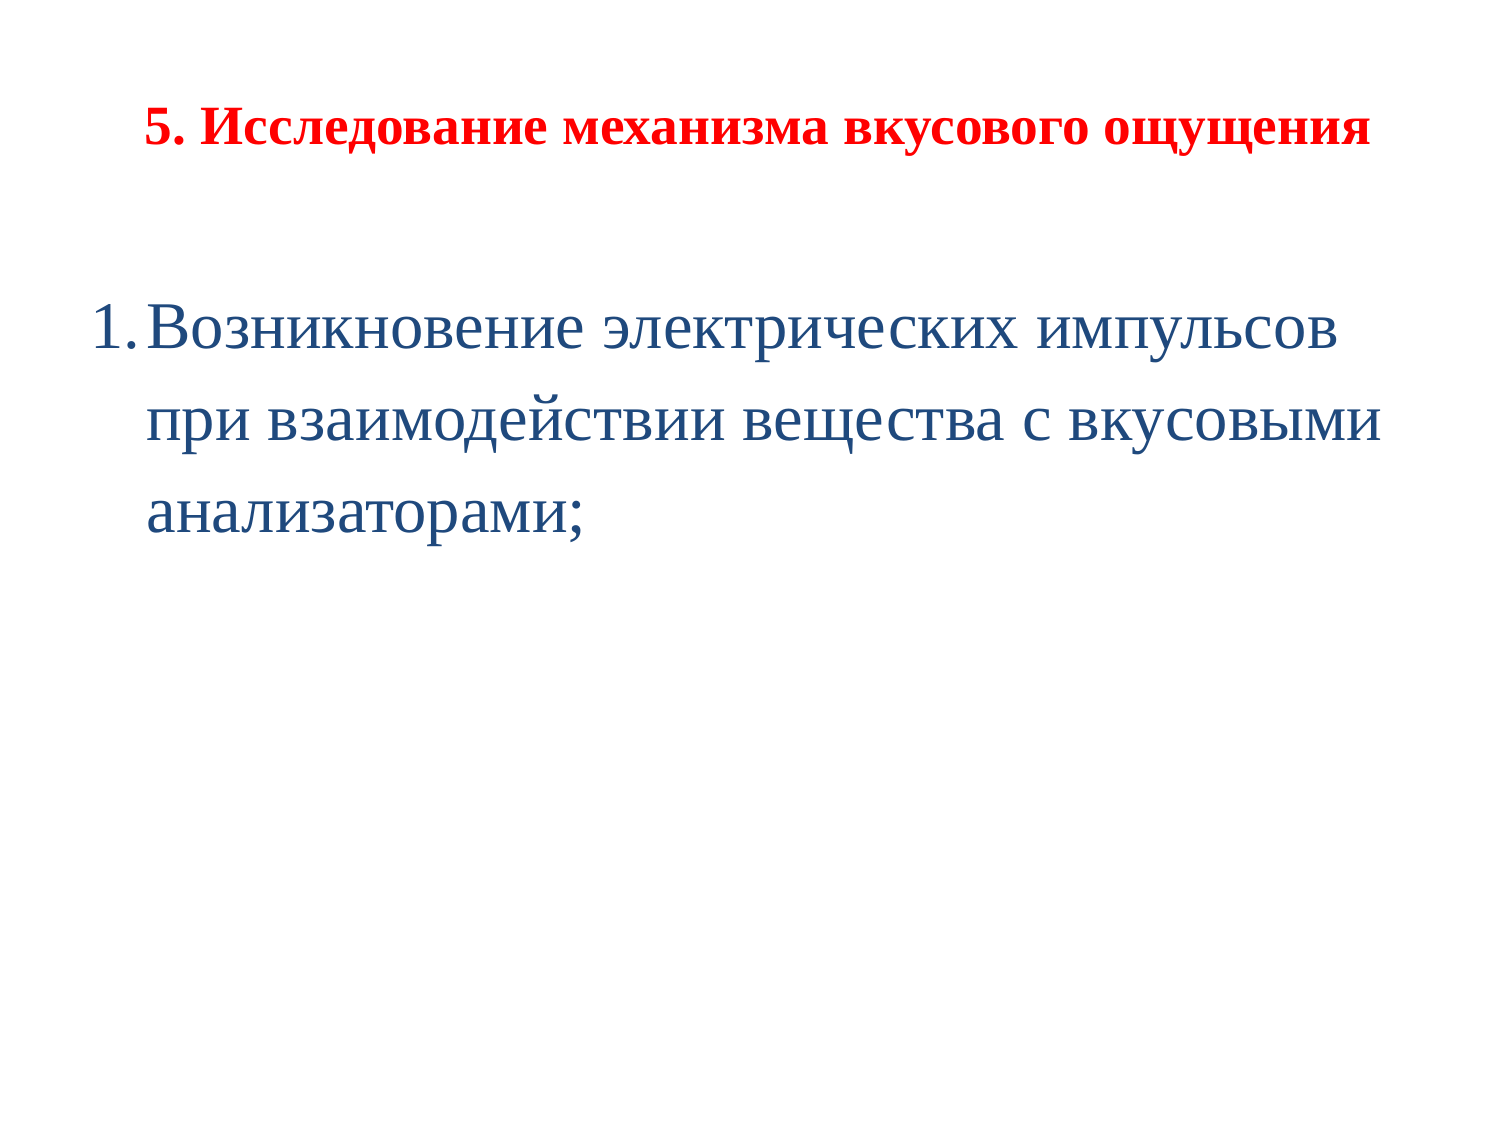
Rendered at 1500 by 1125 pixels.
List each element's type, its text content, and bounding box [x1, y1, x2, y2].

list Возникновение электрических импульсов при взаимодействии вещества с вкусовыми анализаторами; [75, 262, 1425, 1005]
title 5. Исследование механизма вкусового ощущения [75, 45, 1425, 233]
